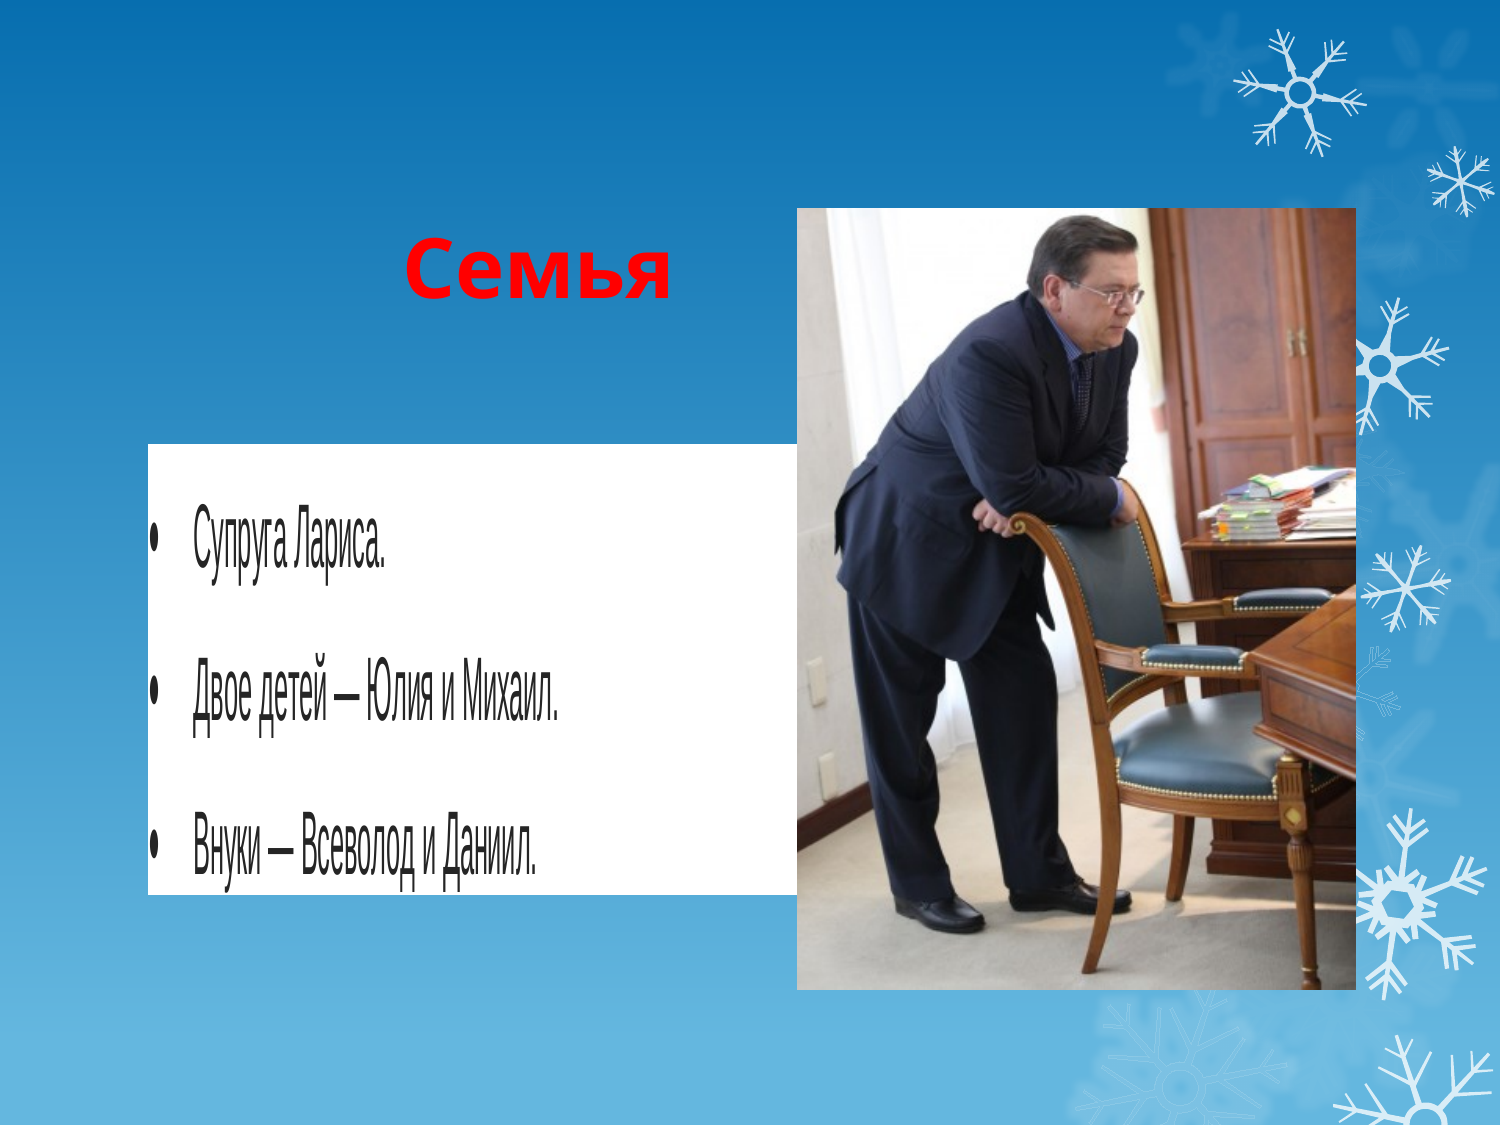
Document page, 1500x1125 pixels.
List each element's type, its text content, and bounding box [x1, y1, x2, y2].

text_box Семья [387, 208, 690, 323]
picture [146, 207, 1356, 990]
